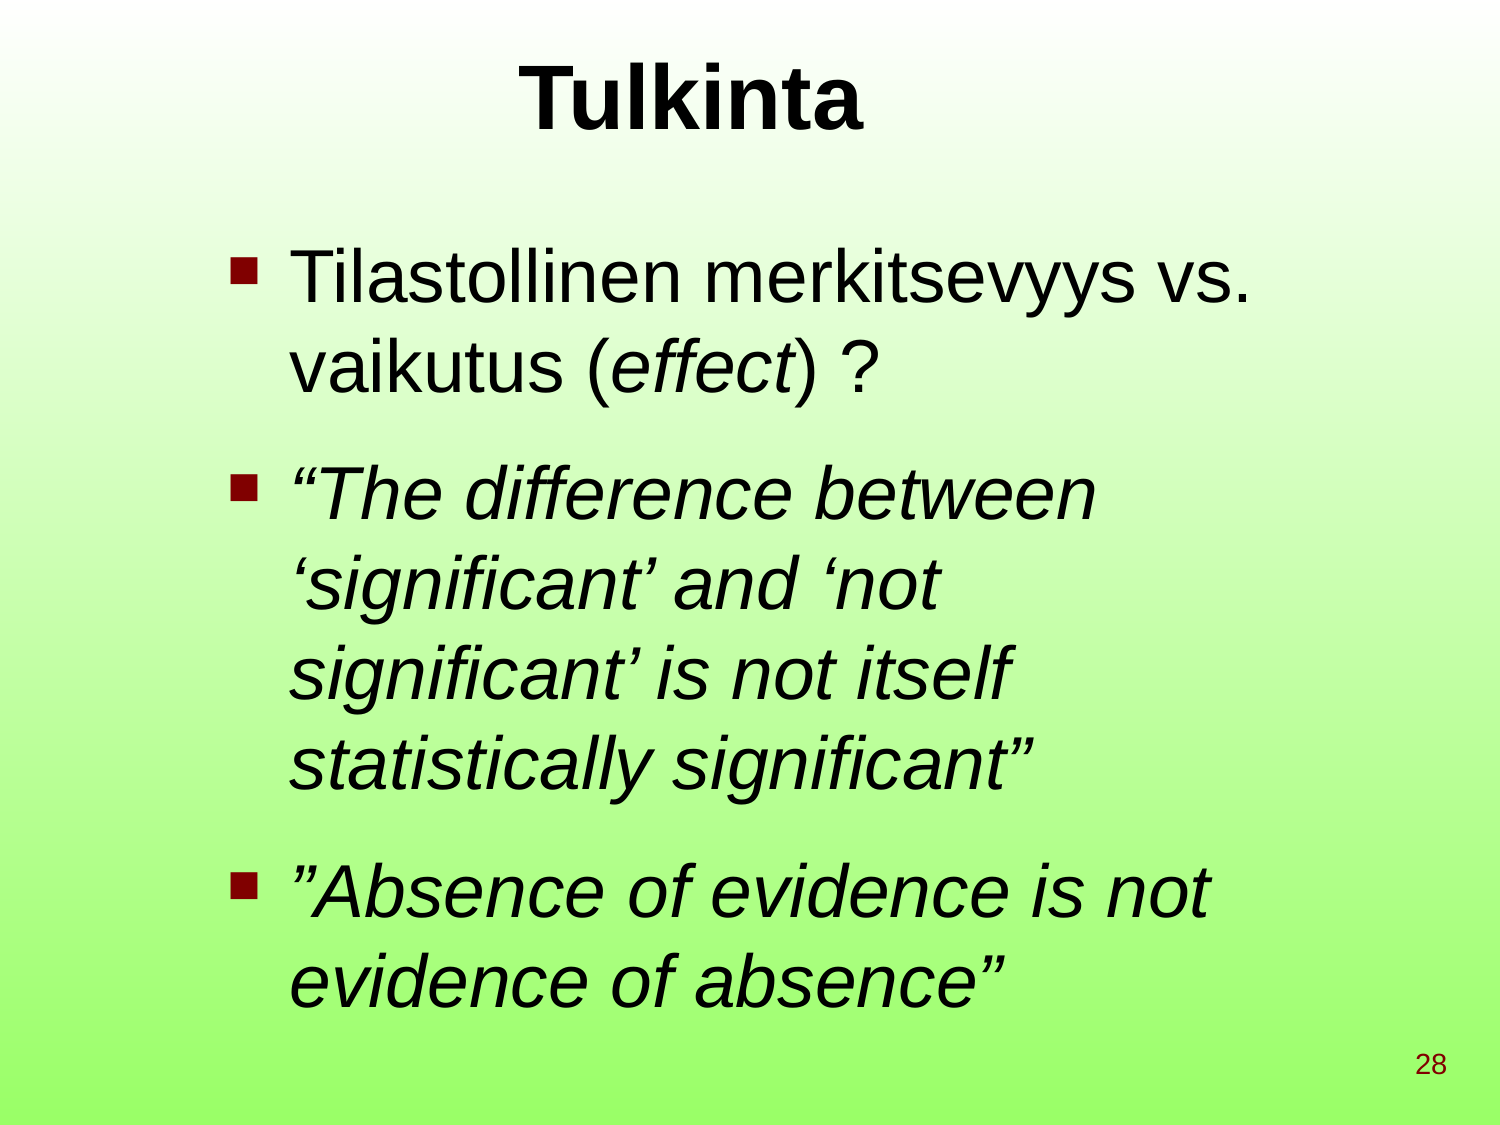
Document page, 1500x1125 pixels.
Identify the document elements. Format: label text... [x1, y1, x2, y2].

list Tilastollinen merkitsevyys vs. vaikutus (effect) ? “The difference between ‘significant’ and ‘not significant’ is not itself statistically significant” ”Absence of evidence is not evidence of absence” [218, 219, 1317, 895]
slide_number 28 [1149, 1024, 1463, 1101]
text_box Tulkinta [503, 30, 904, 156]
